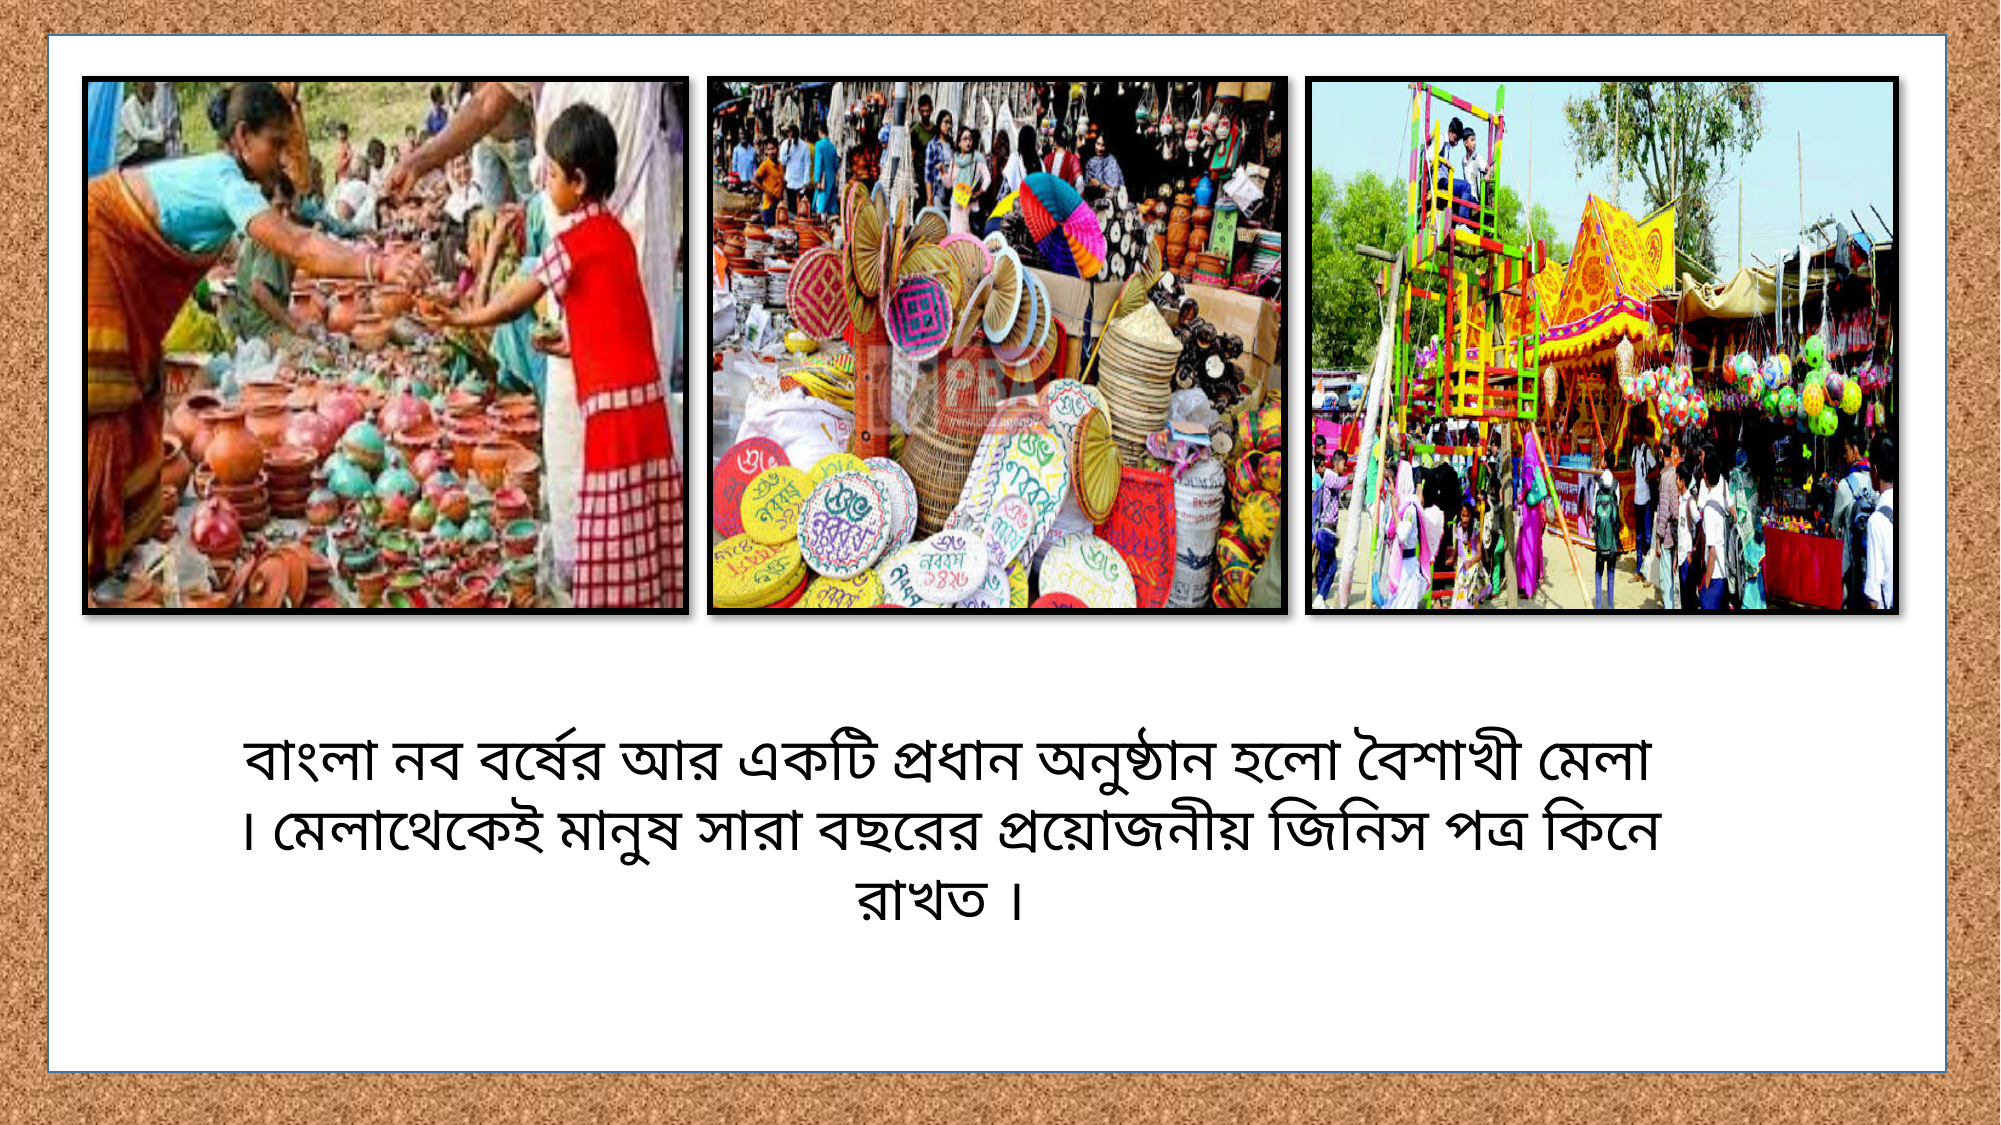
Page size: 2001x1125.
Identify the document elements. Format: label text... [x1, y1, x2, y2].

text_box বাংলা নব বর্ষের আর একটি প্রধান অনুষ্ঠান হলো বৈশাখী মেলা । মেলাথেকেই মানুষ সারা বছরের প্রয়োজনীয় জিনিস পত্র কিনে রাখত । [220, 714, 1677, 940]
picture [0, 0, 2001, 1125]
text_box [47, 34, 1947, 1073]
